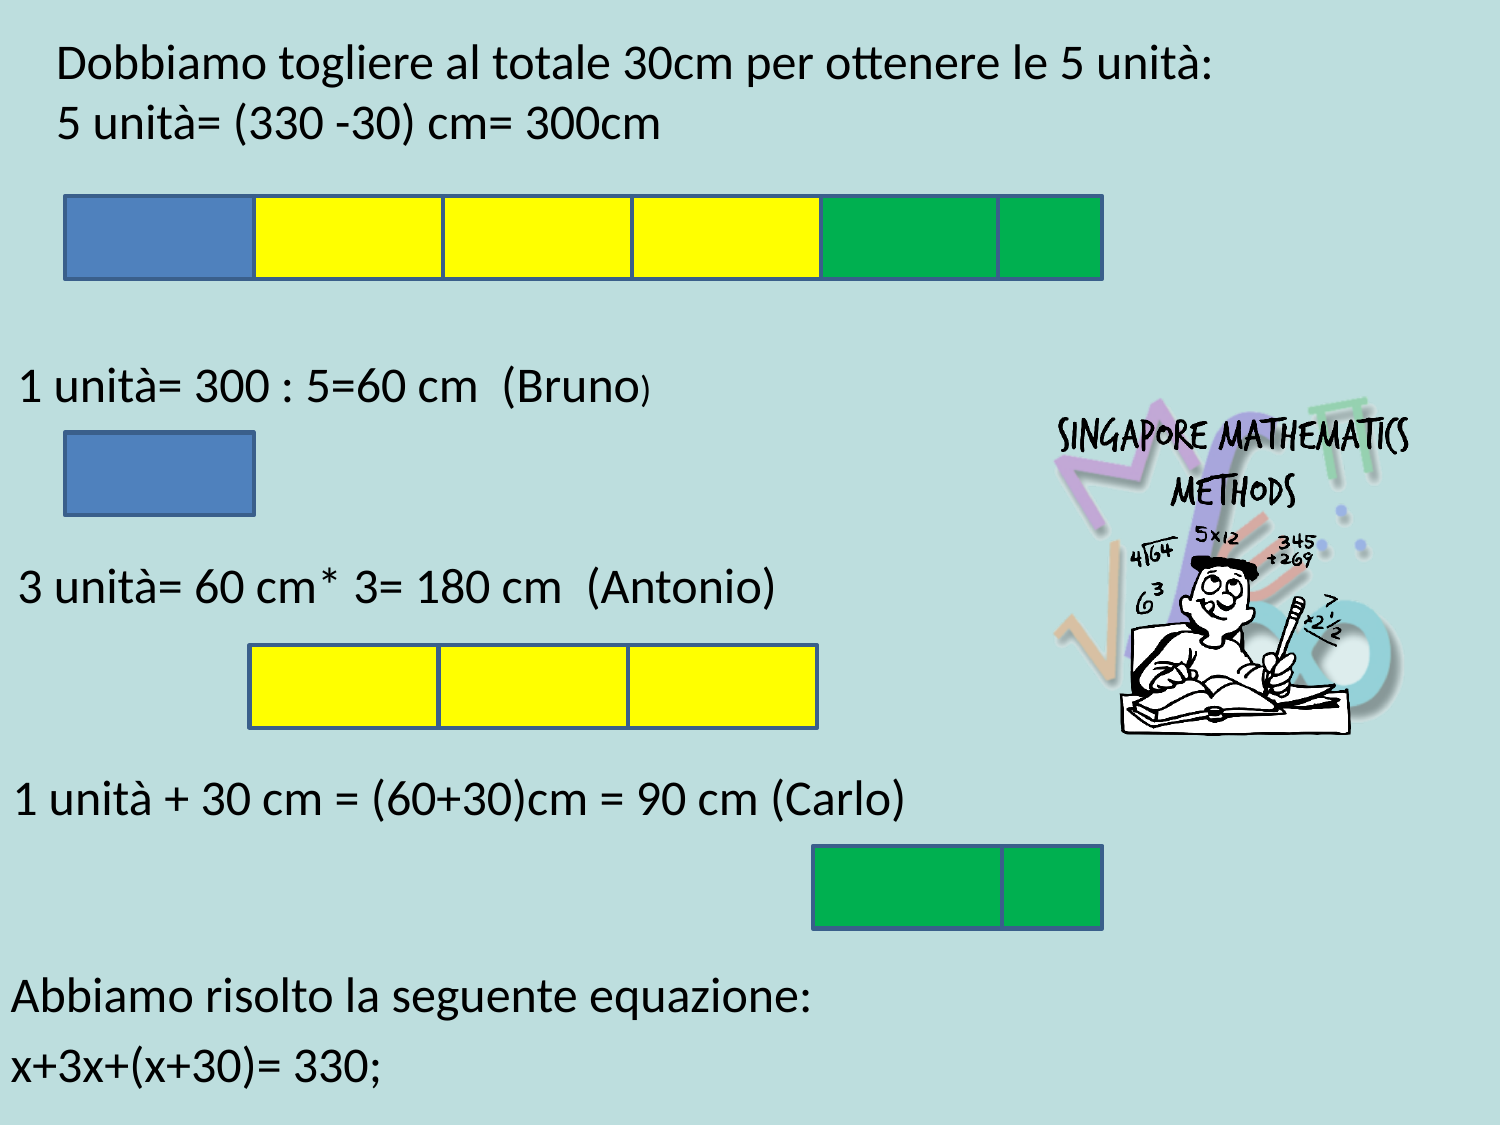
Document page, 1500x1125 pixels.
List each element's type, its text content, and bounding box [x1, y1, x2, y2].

picture [1021, 340, 1442, 761]
text_box [441, 194, 630, 281]
text_box [626, 643, 819, 730]
text_box [1004, 844, 1104, 931]
text_box [247, 643, 437, 730]
text_box 1 unità= 300 : 5=60 cm (Bruno) [2, 344, 667, 420]
text_box [996, 194, 1104, 281]
text_box 3 unità= 60 cm* 3= 180 cm (Antonio) [2, 545, 793, 621]
text_box [811, 844, 1004, 931]
list Abbiamo risolto la seguente equazione: x+3x+(x+30)= 330; [0, 955, 1478, 1118]
text_box [252, 194, 441, 281]
text_box [437, 643, 626, 730]
text_box 1 unità + 30 cm = (60+30)cm = 90 cm (Carlo) [0, 758, 922, 834]
text_box [630, 194, 819, 281]
text_box [63, 430, 256, 517]
text_box [819, 194, 996, 281]
text_box Dobbiamo togliere al totale 30cm per ottenere le 5 unità: 5 unità= (330 -30) cm= 300cm [41, 22, 1500, 157]
text_box [63, 194, 252, 281]
